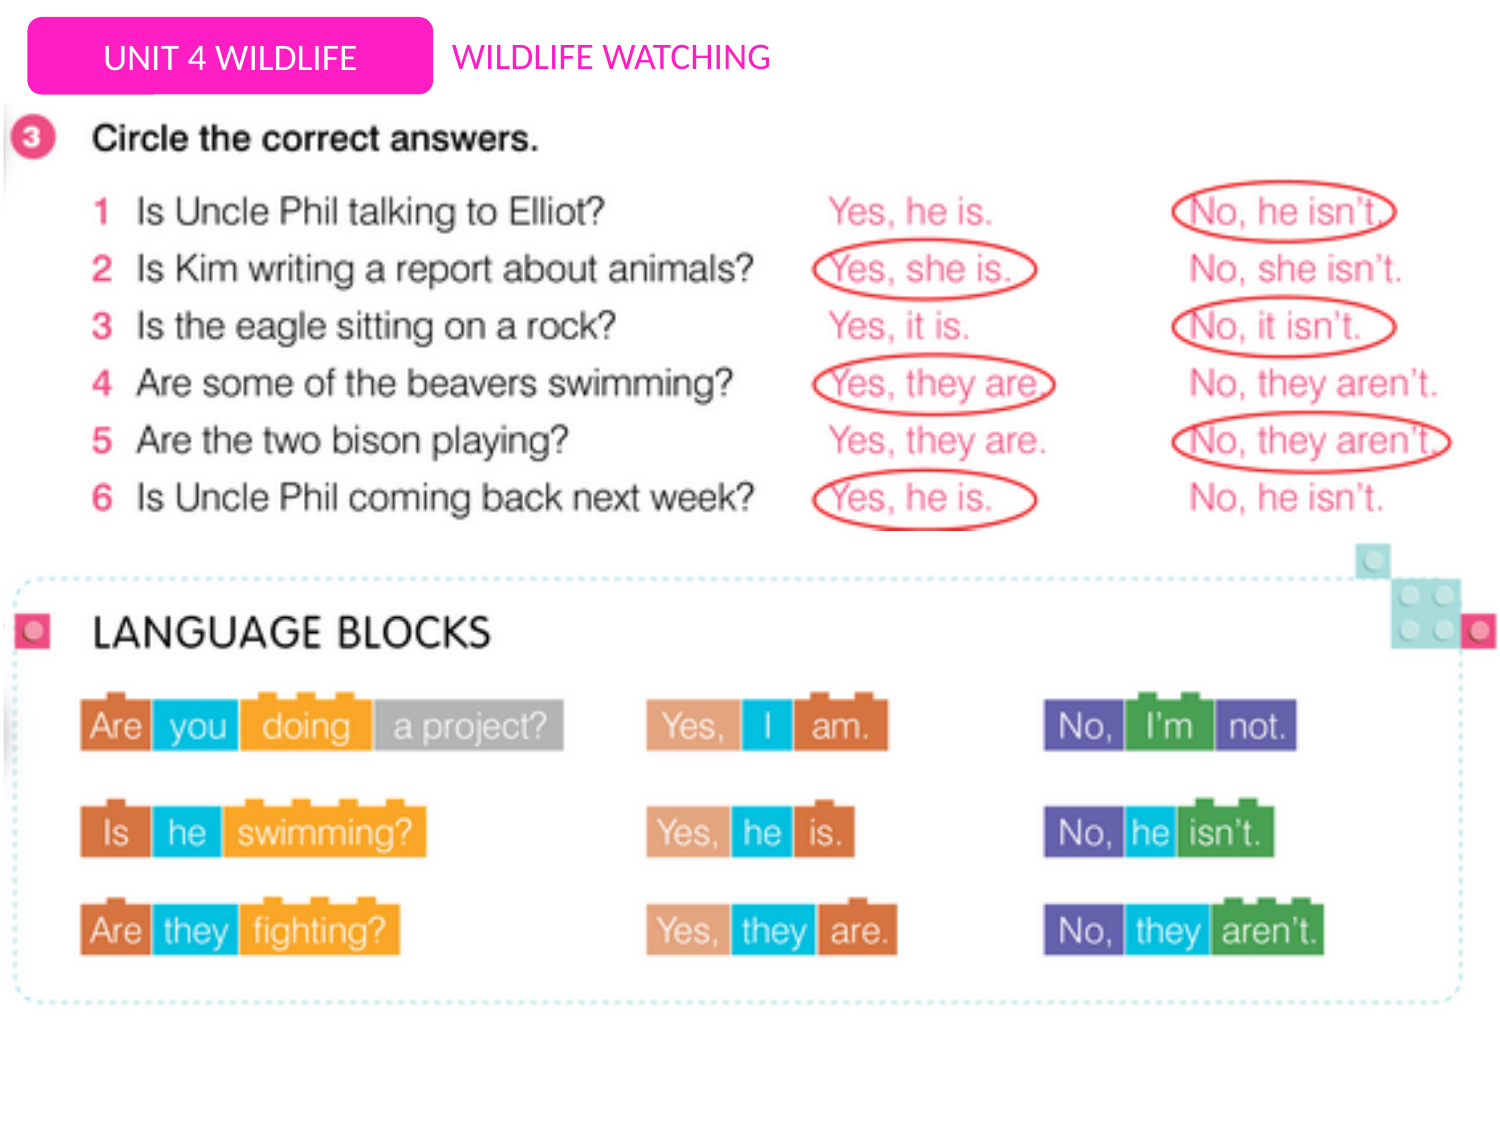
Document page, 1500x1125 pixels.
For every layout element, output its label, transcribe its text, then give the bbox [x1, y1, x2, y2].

picture [3, 103, 1500, 1025]
text_box UNIT 4 WILDLIFE [27, 16, 434, 95]
title WILDLIFE WATCHING [436, 18, 809, 92]
